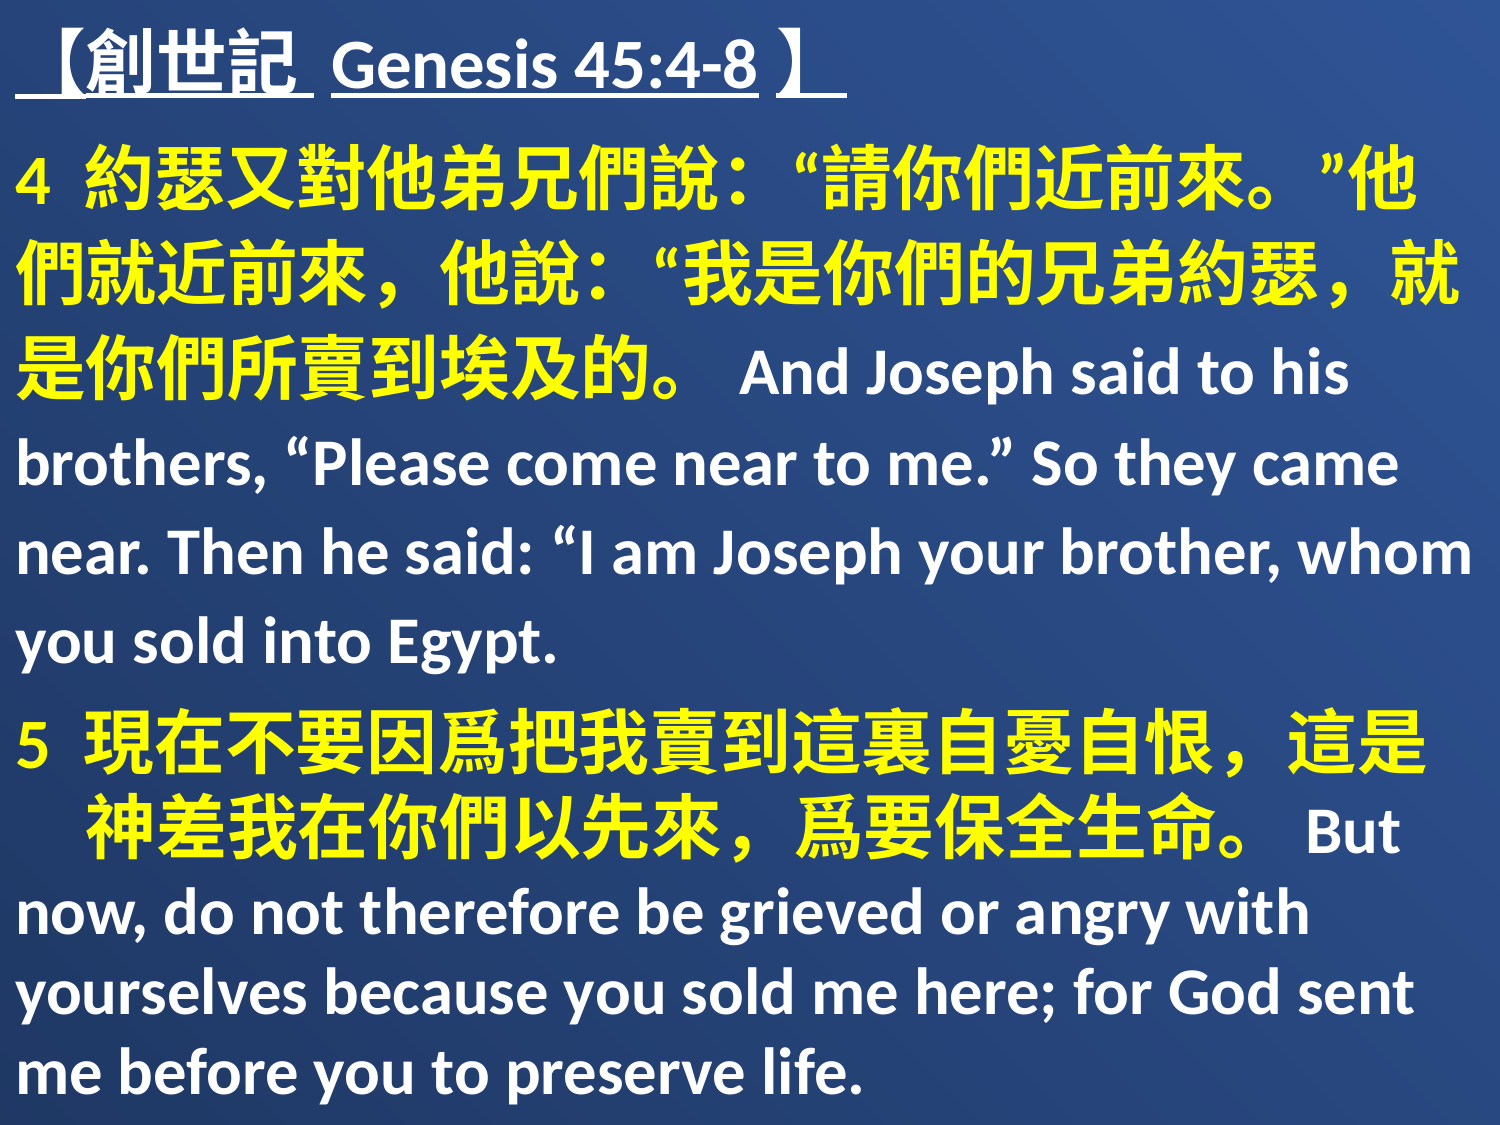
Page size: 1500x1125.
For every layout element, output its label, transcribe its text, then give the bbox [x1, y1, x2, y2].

subtitle 【創世記 Genesis 45:4-8】 4 約瑟又對他弟兄們說：“請你們近前來。”他們就近前來，他說：“我是你們的兄弟約瑟，就是你們所賣到埃及的。And Joseph said to his brothers, “Please come near to me.” So they came near. Then he said: “I am Joseph your brother, whom you sold into Egypt. 5 現在不要因爲把我賣到這裏自憂自恨，這是 神差我在你們以先來，爲要保全生命。But now, do not therefore be grieved or angry with yourselves because you sold me here; for God sent me before you to preserve life. [0, 0, 1500, 1125]
